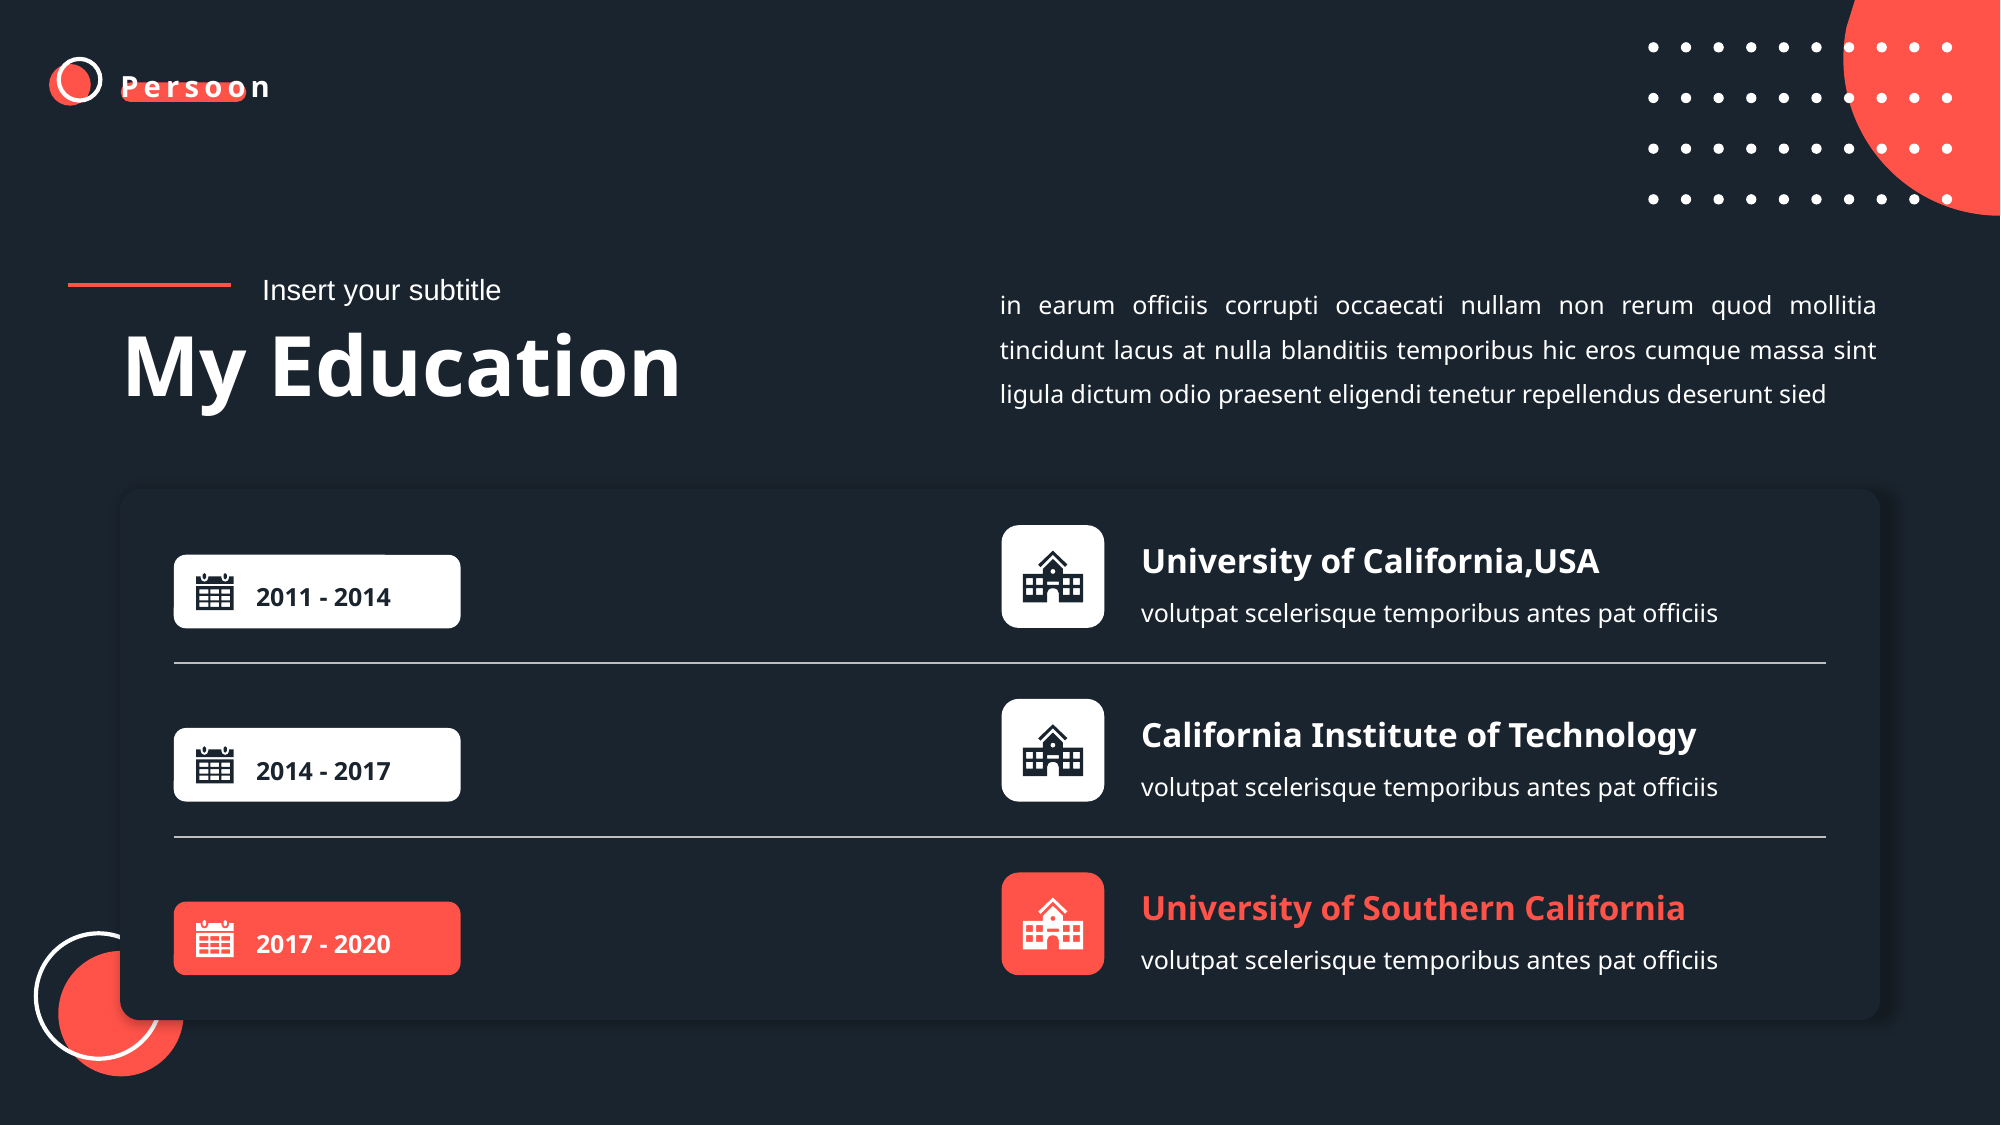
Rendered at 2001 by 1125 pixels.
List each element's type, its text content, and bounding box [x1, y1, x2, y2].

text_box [1022, 724, 1084, 777]
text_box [35, 933, 184, 1077]
title My Education [106, 302, 960, 438]
text_box [1000, 697, 1106, 803]
text_box volutpat scelerisque temporibus antes pat officiis [1140, 930, 1763, 975]
text_box 2017 - 2020 [256, 913, 473, 959]
text_box 2011 - 2014 [256, 567, 473, 612]
text_box 2014 - 2017 [256, 740, 473, 786]
text_box [1000, 524, 1106, 629]
text_box [172, 900, 462, 977]
text_box University of Southern California [1140, 867, 1826, 928]
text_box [196, 746, 234, 784]
text_box [172, 553, 462, 630]
text_box volutpat scelerisque temporibus antes pat officiis [1140, 583, 1763, 628]
text_box [172, 726, 462, 803]
text_box in earum officiis corrupti occaecati nullam non rerum quod mollitia tincidunt lacus at nulla blanditiis temporibus hic eros cumque massa sint ligula dictum odio praesent eligendi tenetur repellendus deserunt sied [1000, 274, 1879, 409]
text_box University of California,USA [1140, 520, 1681, 581]
text_box [119, 487, 1882, 1022]
text_box volutpat scelerisque temporibus antes pat officiis [1140, 756, 1763, 802]
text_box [1022, 550, 1084, 603]
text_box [1022, 897, 1084, 950]
text_box California Institute of Technology [1140, 694, 1804, 754]
subtitle Insert your subtitle [247, 260, 960, 318]
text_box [196, 572, 234, 611]
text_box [1648, 42, 1953, 205]
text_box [196, 919, 234, 958]
text_box [1000, 871, 1106, 977]
text_box [1843, 0, 2001, 217]
